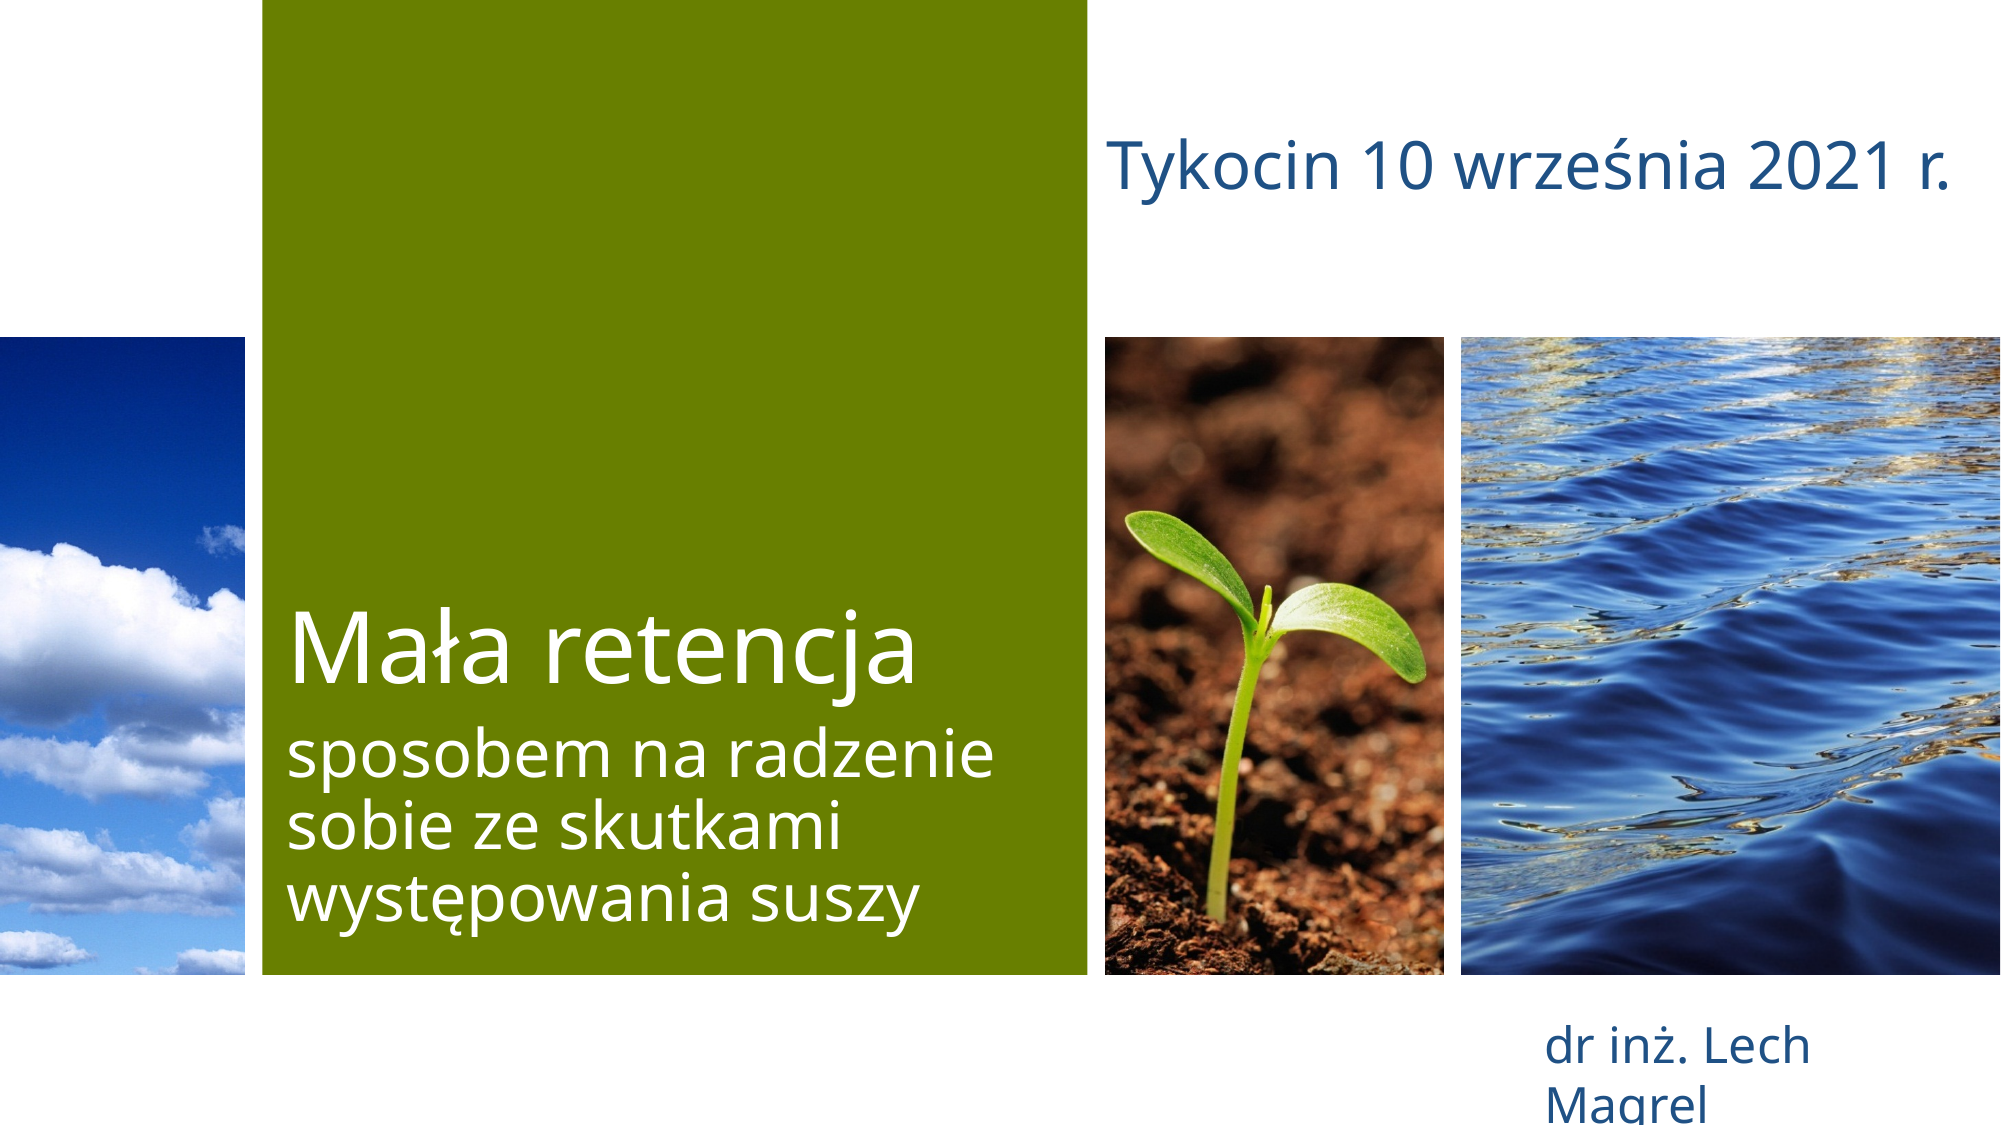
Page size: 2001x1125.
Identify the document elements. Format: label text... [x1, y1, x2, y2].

subtitle sposobem na radzenie sobie ze skutkami występowania suszy [271, 712, 1067, 787]
text_box Tykocin 10 września 2021 r. [1029, 115, 2000, 211]
picture [1461, 337, 2001, 975]
title Mała retencja [271, 321, 1067, 712]
picture [0, 337, 245, 975]
text_box dr inż. Lech Magrel [1529, 1005, 1980, 1125]
picture [1105, 337, 1444, 975]
